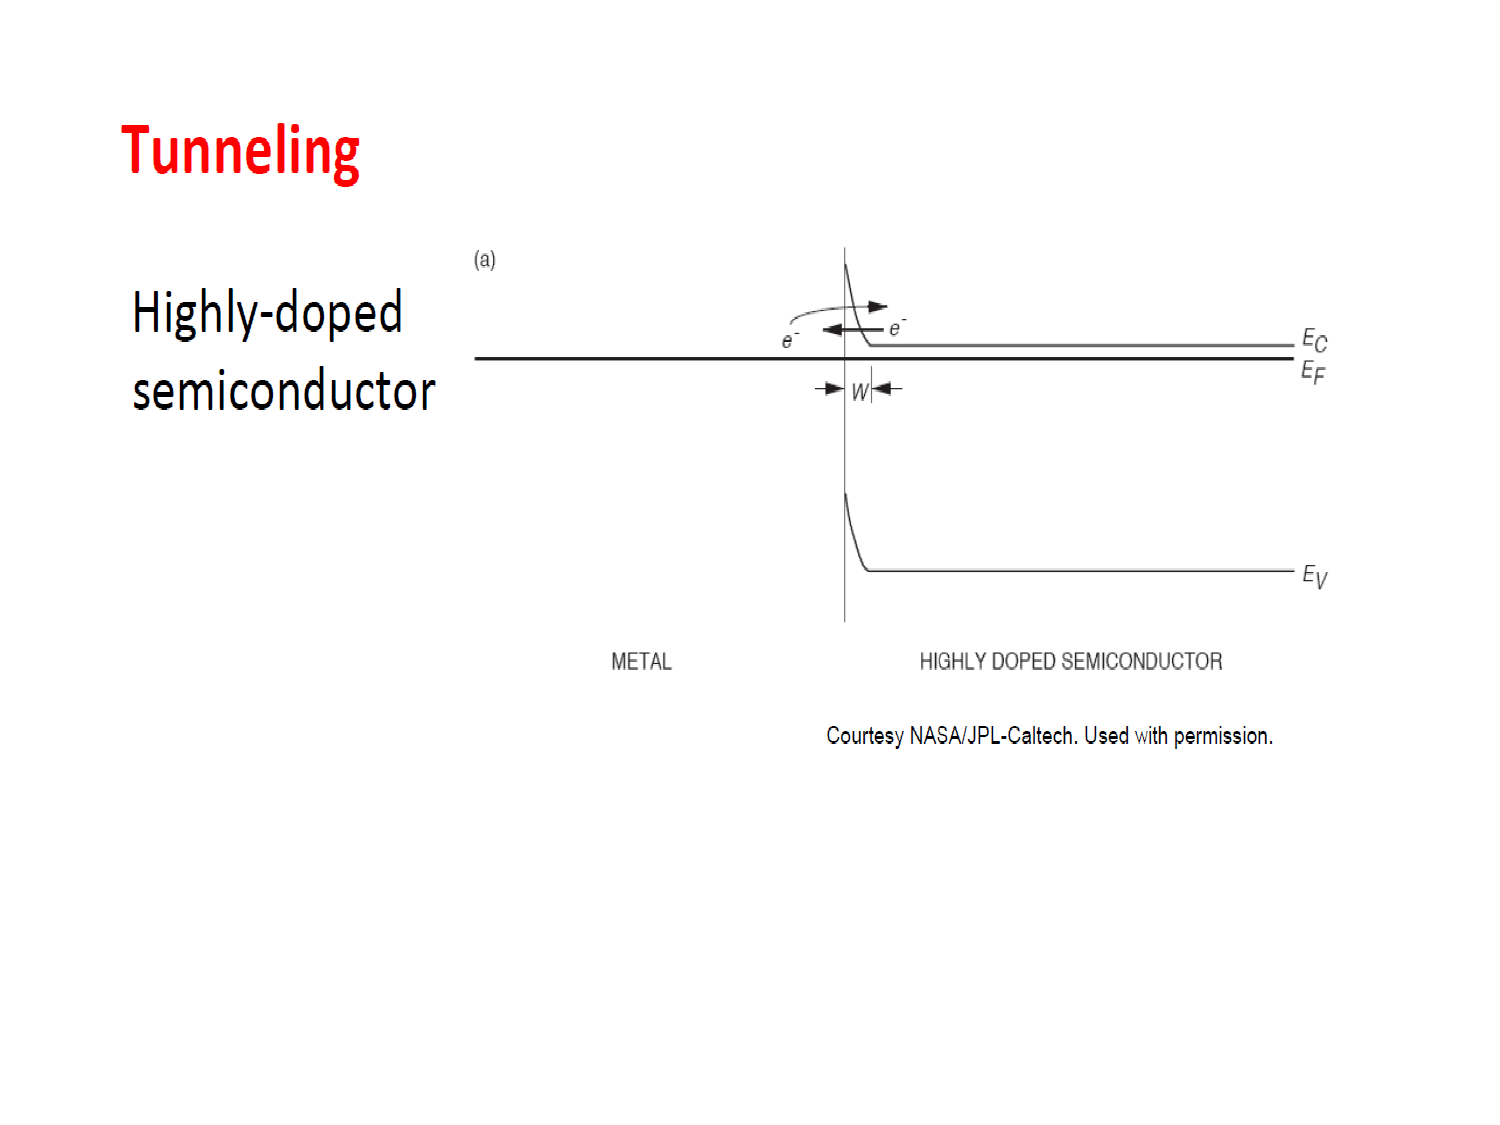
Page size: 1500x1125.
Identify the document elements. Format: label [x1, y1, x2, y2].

picture [112, 99, 1353, 776]
